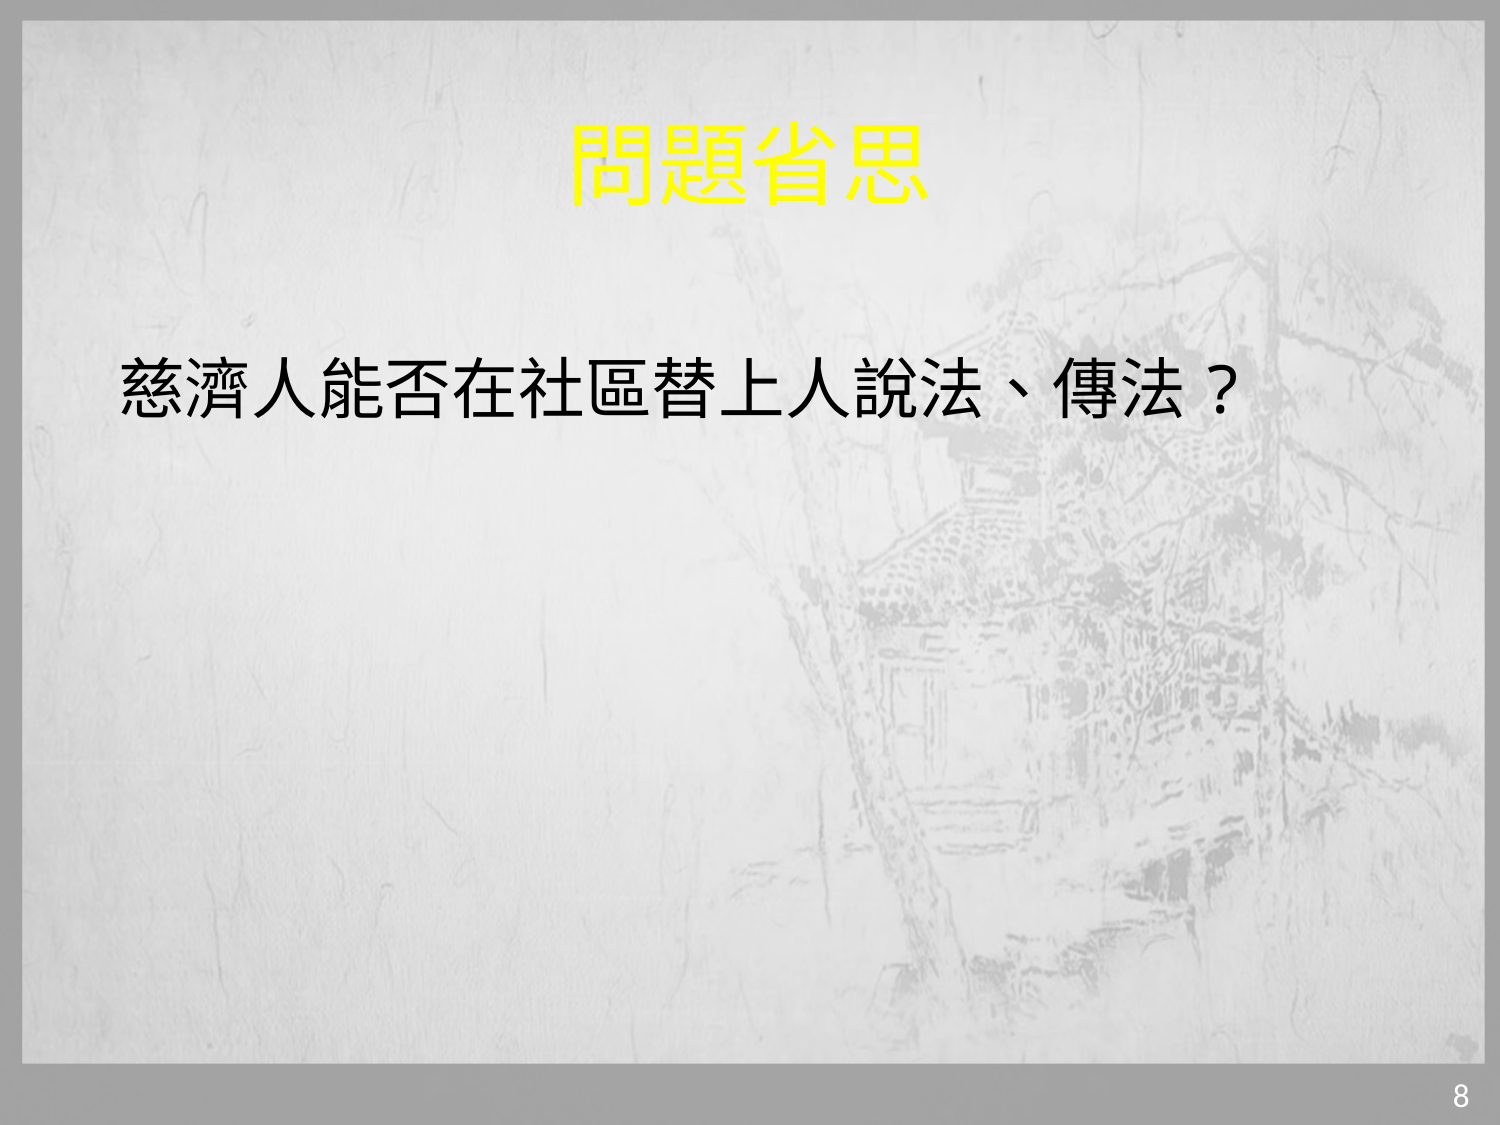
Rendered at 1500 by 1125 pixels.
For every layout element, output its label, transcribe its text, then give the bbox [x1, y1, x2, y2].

footer [360, 1063, 1141, 1124]
slide_number 8 [1407, 1063, 1485, 1124]
list 慈濟人能否在社區替上人說法、傳法? [103, 299, 1397, 1014]
title 問題省思 [103, 59, 1397, 278]
